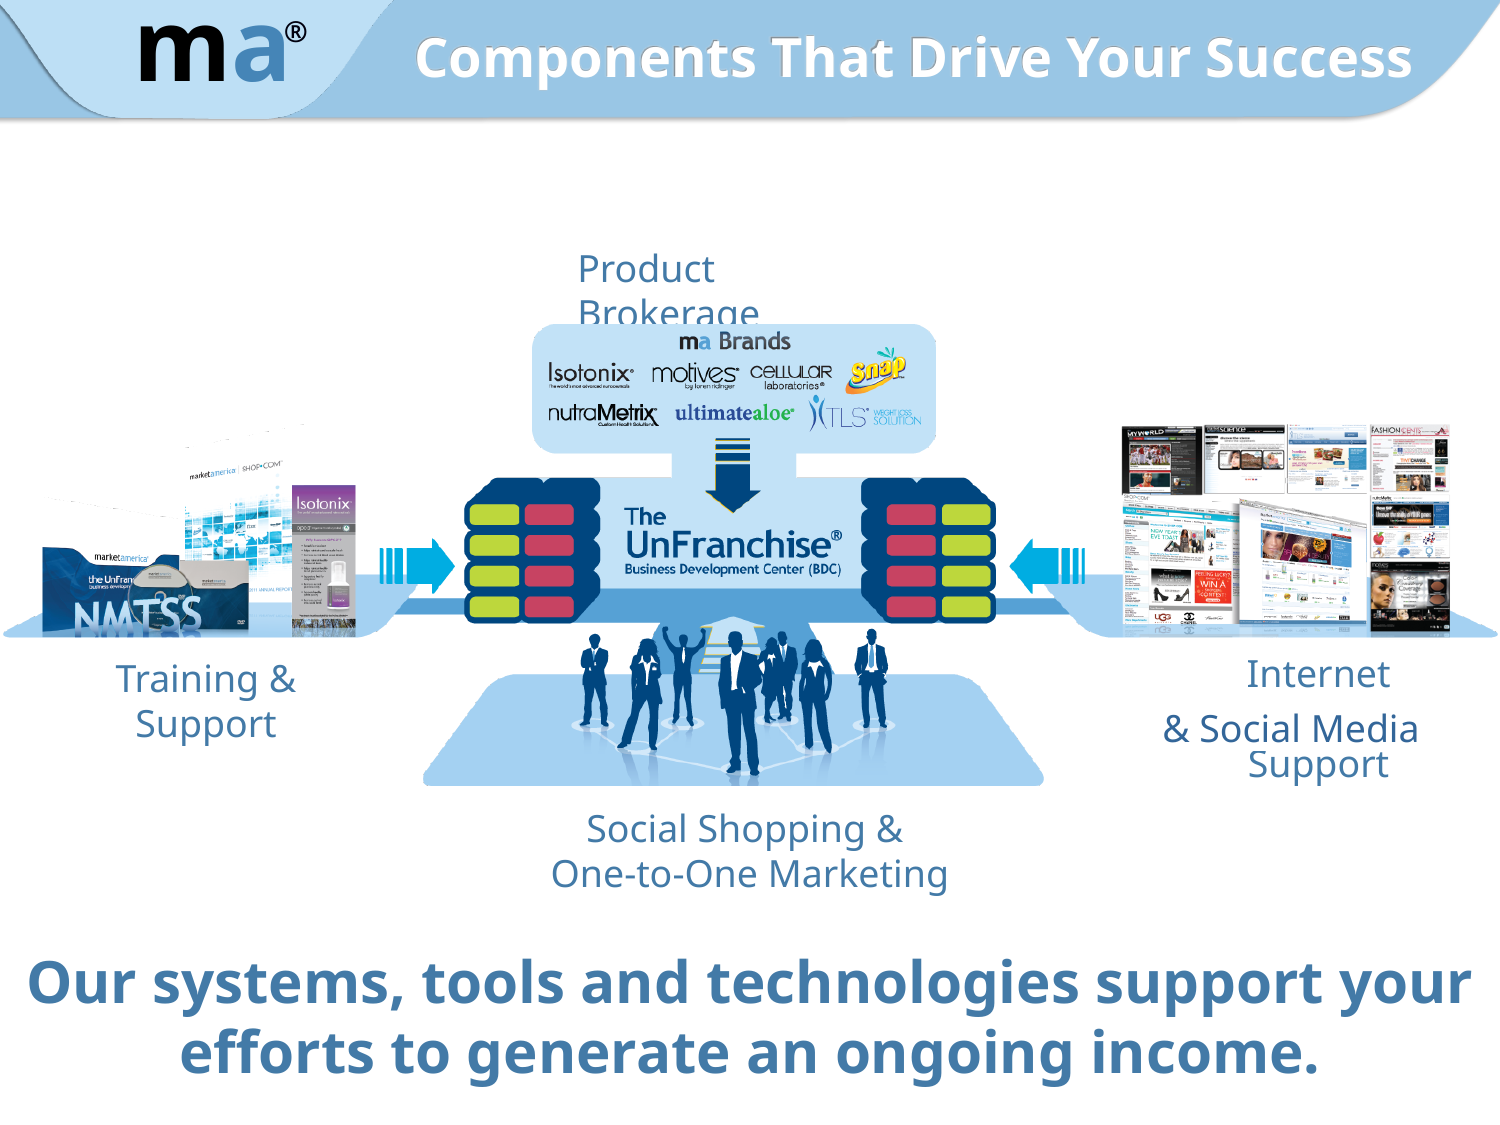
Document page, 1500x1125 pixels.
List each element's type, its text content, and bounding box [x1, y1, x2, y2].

picture [0, 324, 1500, 786]
text_box Social Shopping & One-to-One Marketing [524, 797, 975, 903]
text_box Product Brokerage [562, 237, 913, 323]
text_box Our systems, tools and technologies support your efforts to generate an ongoing income. [0, 937, 1500, 1093]
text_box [0, 0, 401, 80]
picture [0, 0, 1500, 234]
